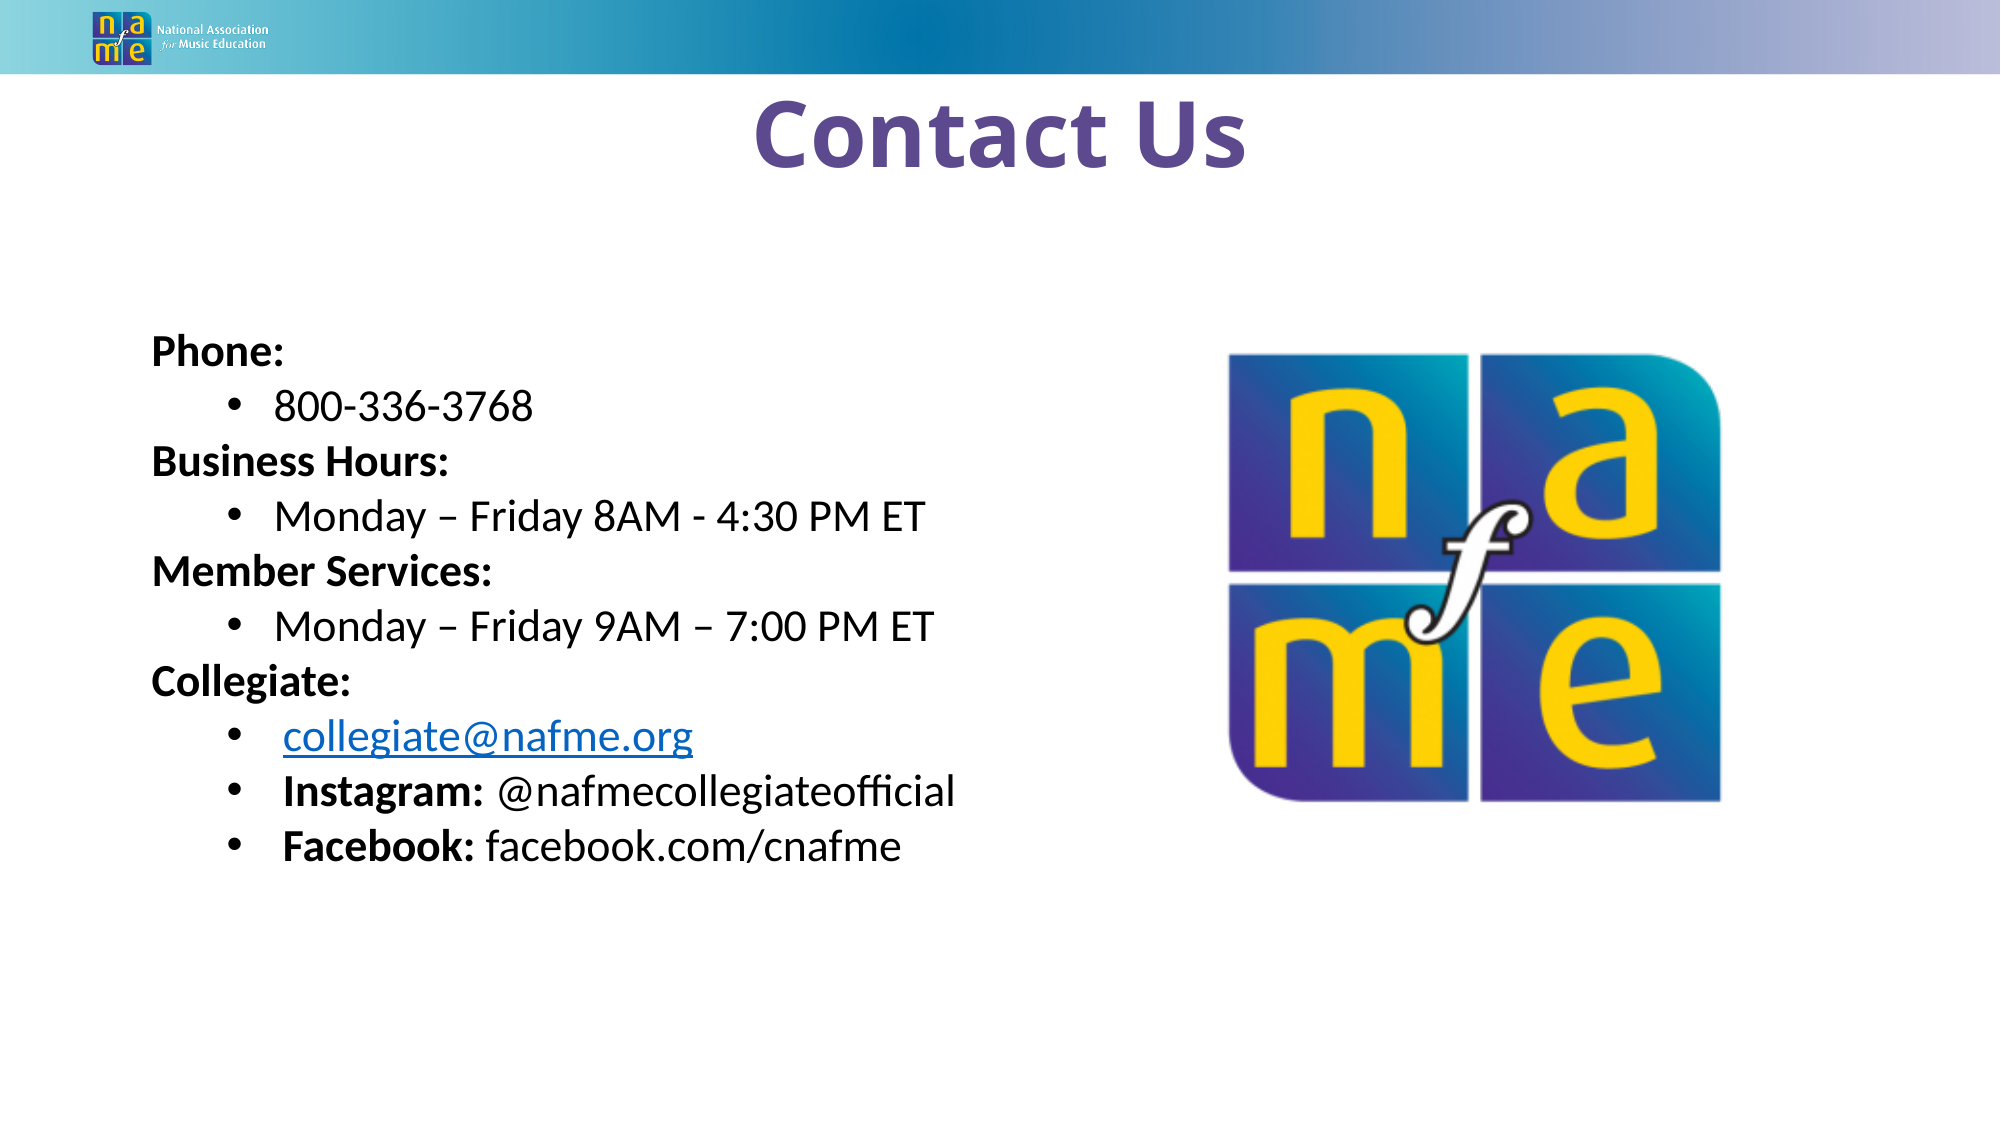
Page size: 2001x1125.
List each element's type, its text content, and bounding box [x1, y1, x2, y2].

text_box Contact Us [137, 91, 1863, 184]
text_box Phone: 800-336-3768 Business Hours: Monday – Friday 8AM - 4:30 PM ET Member Services: Monday – Friday 9AM – 7:00 PM ET Collegiate: collegiate@nafme.org Instagram: @nafmecollegiateofficial Facebook: facebook.com/cnafme [136, 313, 1076, 879]
picture [0, 0, 2000, 1125]
